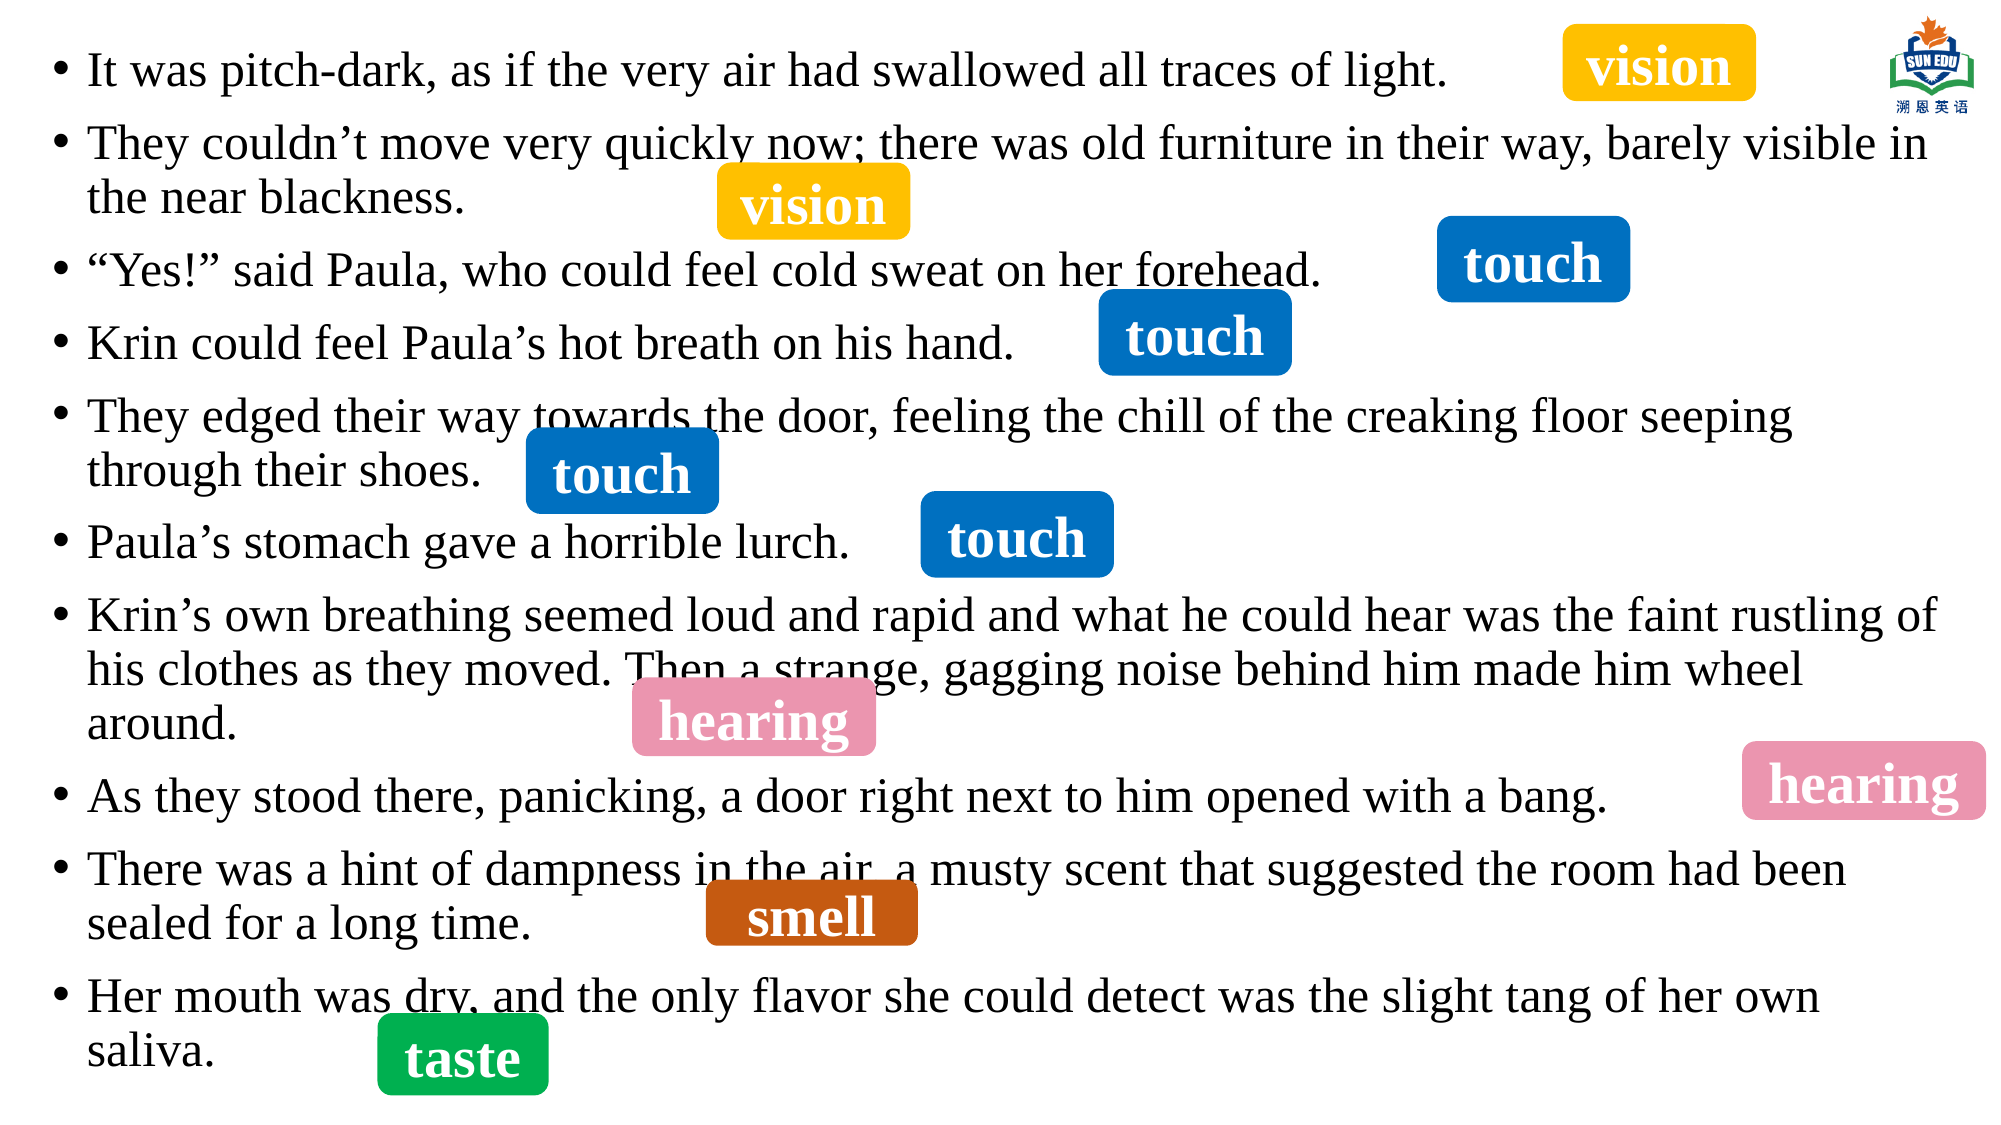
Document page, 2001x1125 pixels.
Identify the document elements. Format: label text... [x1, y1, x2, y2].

text_box touch [525, 427, 720, 514]
text_box hearing [632, 677, 877, 757]
list It was pitch-dark, as if the very air had swallowed all traces of light. They couldn’t move very quickly now; there was old furniture in their way, barely visible in the near blackness. “Yes!” said Paula, who could feel cold sweat on her forehead. Krin could feel Paula’s hot breath on his hand. They edged their way towards the door, feeling the chill of the creaking floor seeping through their shoes. Paula’s stomach gave a horrible lurch. Krin’s own breathing seemed loud and rapid and what he could hear was the faint rustling of his clothes as they moved. Then a strange, gagging noise behind him made him wheel around. As they stood there, panicking, a door right next to him opened with a bang. There was a hint of dampness in the air, a musty scent that suggested the room had been sealed for a long time. Her mouth was dry, and the only flavor she could detect was the slight tang of her own saliva. [37, 35, 1961, 1095]
text_box vision [1562, 23, 1757, 102]
text_box vision [717, 162, 911, 240]
text_box smell [705, 879, 918, 946]
text_box touch [1098, 289, 1292, 376]
text_box taste [377, 1013, 549, 1096]
text_box touch [1437, 215, 1631, 303]
text_box hearing [1742, 741, 1987, 820]
text_box touch [920, 491, 1114, 578]
picture [1882, 13, 1983, 119]
